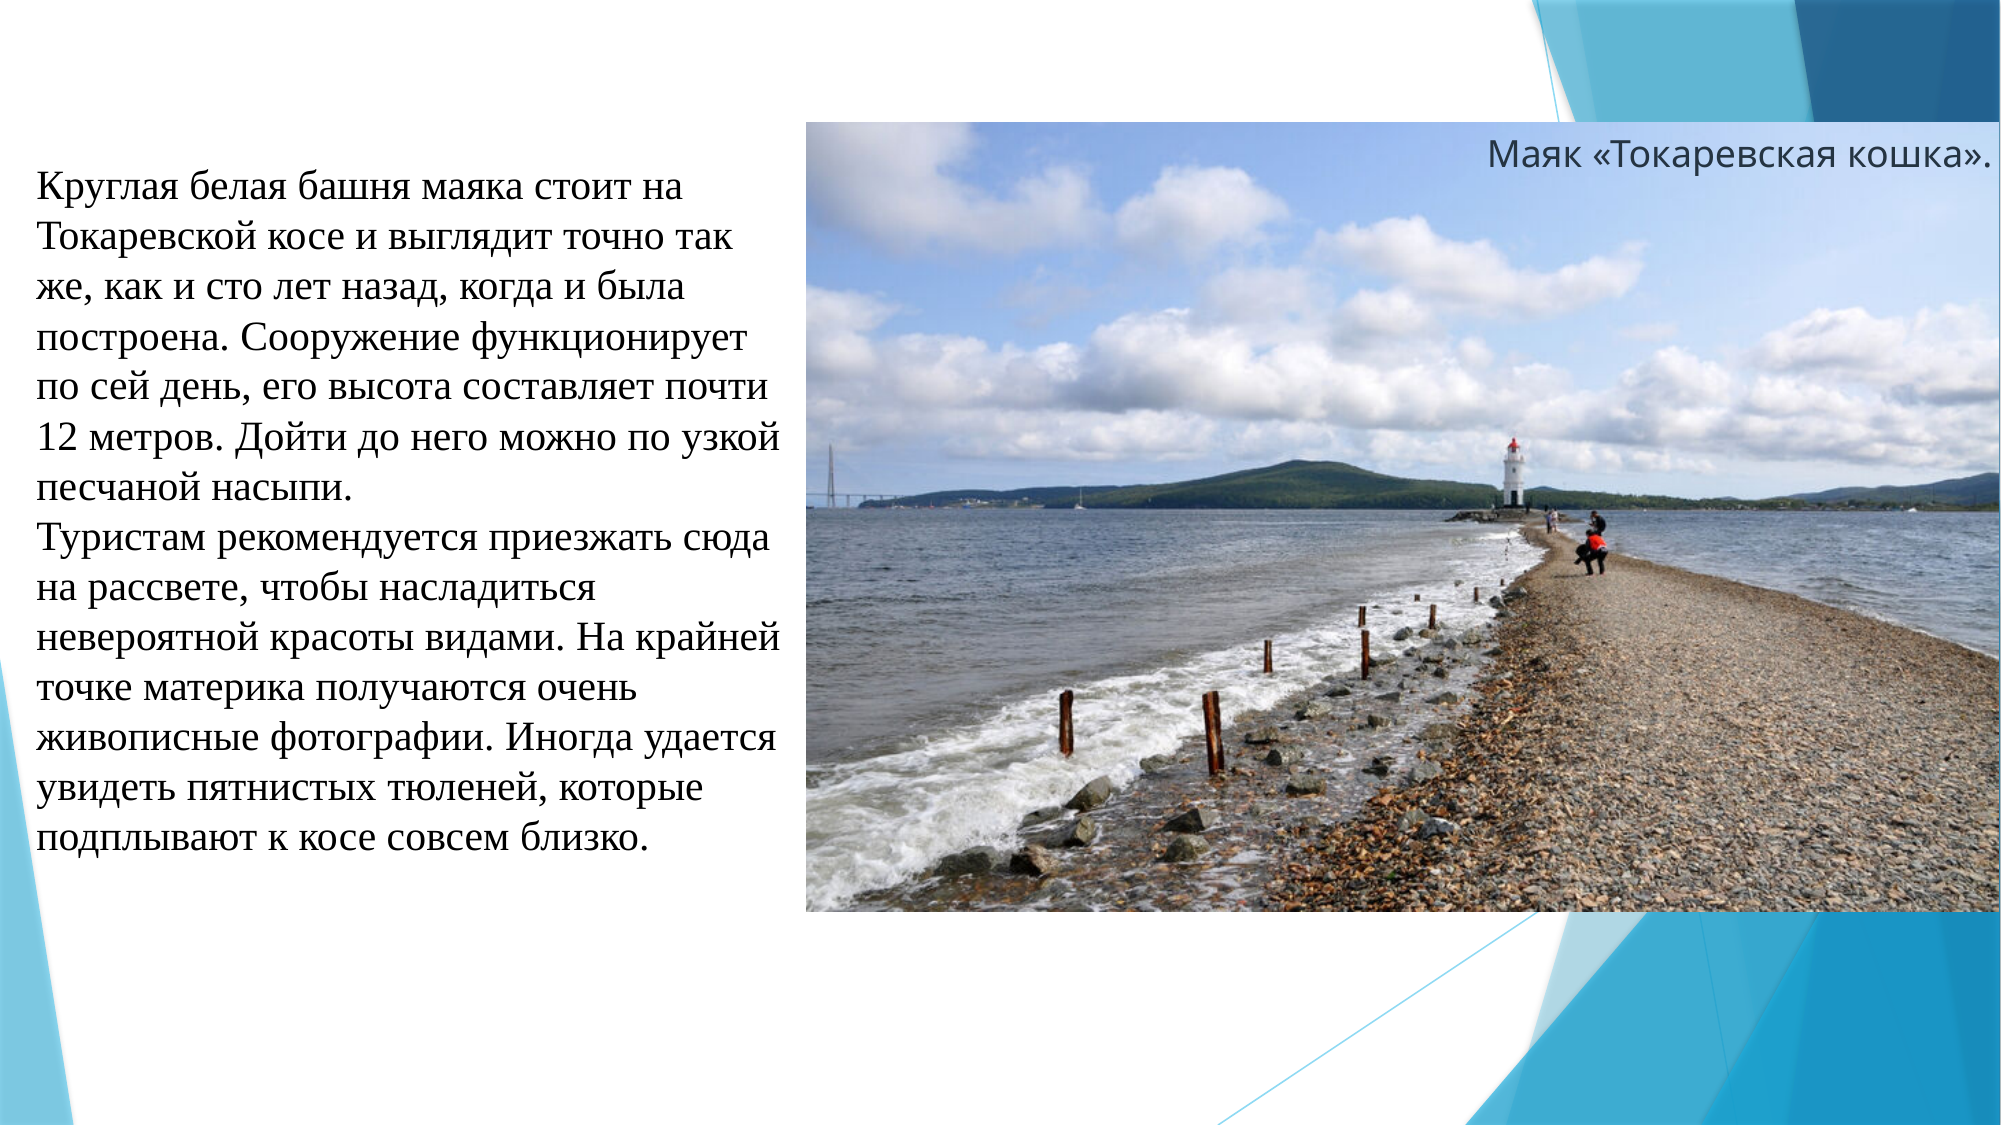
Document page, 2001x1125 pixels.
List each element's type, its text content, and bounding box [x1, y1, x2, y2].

title Круглая белая башня маяка стоит на Токаревской косе и выглядит точно так же, как и сто лет назад, когда и была построена. Сооружение функционирует по сей день, его высота составляет почти 12 метров. Дойти до него можно по узкой песчаной насыпи. Туристам рекомендуется приезжать сюда на рассвете, чтобы насладиться невероятной красоты видами. На крайней точке материка получаются очень живописные фотографии. Иногда удается увидеть пятнистых тюленей, которые подплывают к косе совсем близко. [21, 150, 807, 1107]
picture [805, 121, 2000, 913]
